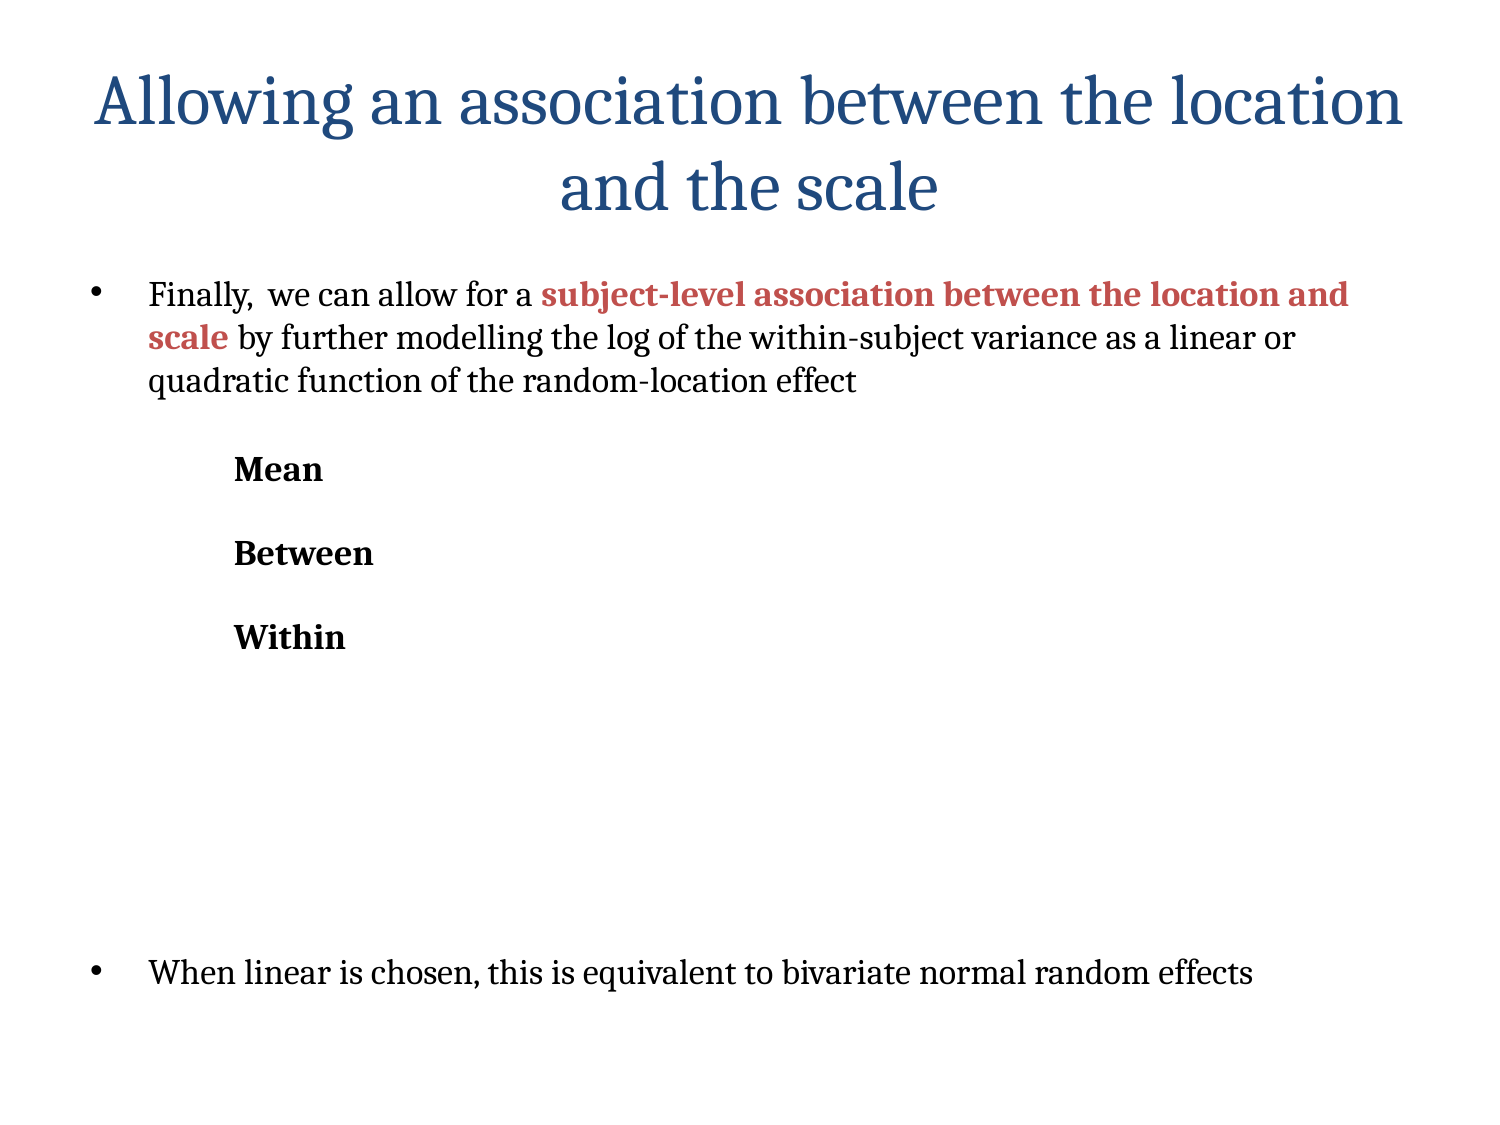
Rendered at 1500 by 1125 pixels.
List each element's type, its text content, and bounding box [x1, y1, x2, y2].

title Allowing an association between the location and the scale [75, 45, 1425, 233]
